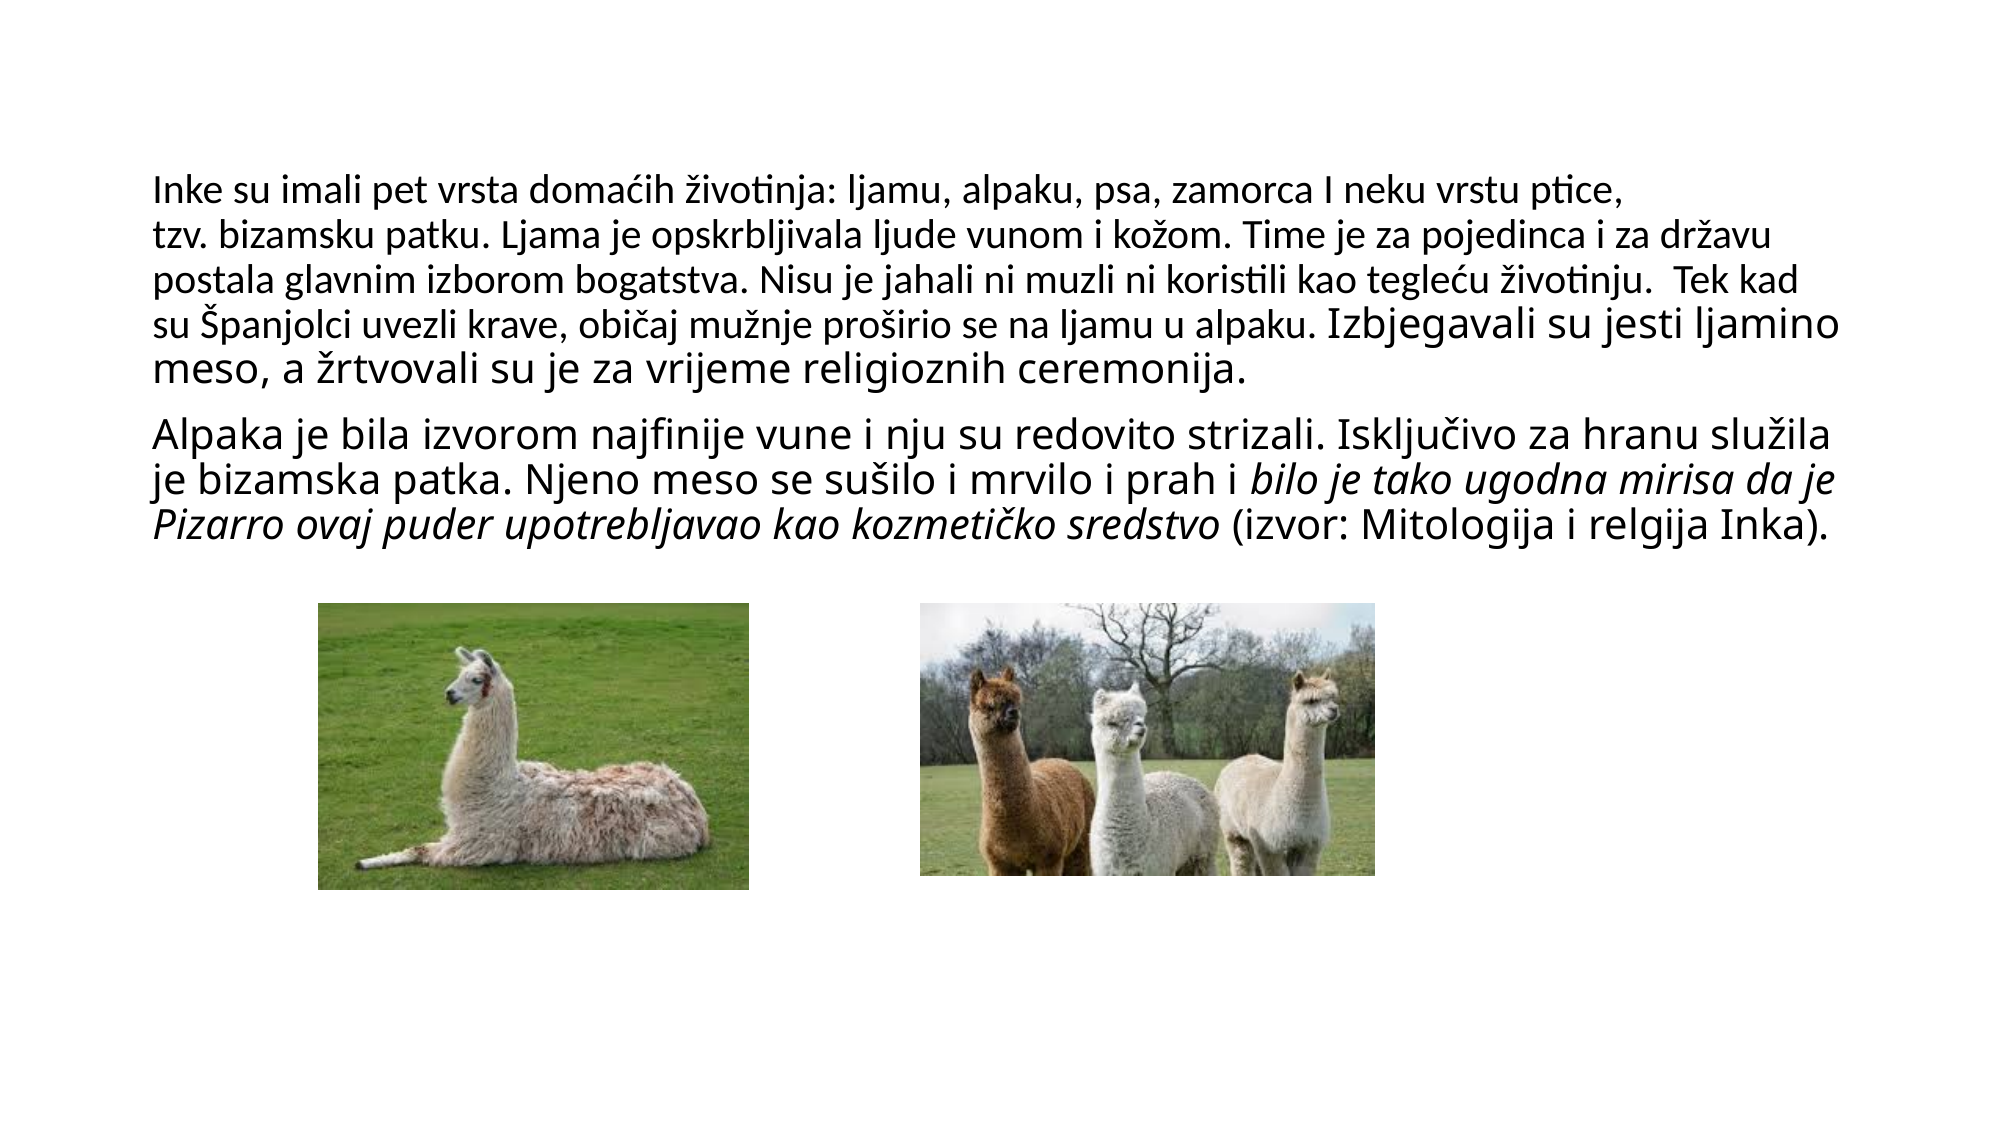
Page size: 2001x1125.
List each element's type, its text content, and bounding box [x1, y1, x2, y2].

picture [318, 603, 749, 890]
picture [920, 603, 1375, 876]
list Inke su imali pet vrsta domaćih životinja: ljamu, alpaku, psa, zamorca I neku vrstu ptice, tzv. bizamsku patku. Ljama je opskrbljivala ljude vunom i kožom. Time je za pojedinca i za državu postala glavnim izborom bogatstva. Nisu je jahali ni muzli ni koristili kao tegleću životinju. Tek kad su Španjolci uvezli krave, običaj mužnje proširio se na ljamu u alpaku. Izbjegavali su jesti ljamino meso, a žrtvovali su je za vrijeme religioznih ceremonija. Alpaka je bila izvorom najfinije vune i nju su redovito strizali. Isključivo za hranu služila je bizamska patka. Njeno meso se sušilo i mrvilo i prah i bilo je tako ugodna mirisa da je Pizarro ovaj puder upotrebljavao kao kozmetičko sredstvo (izvor: Mitologija i relgija Inka). [137, 159, 1863, 923]
